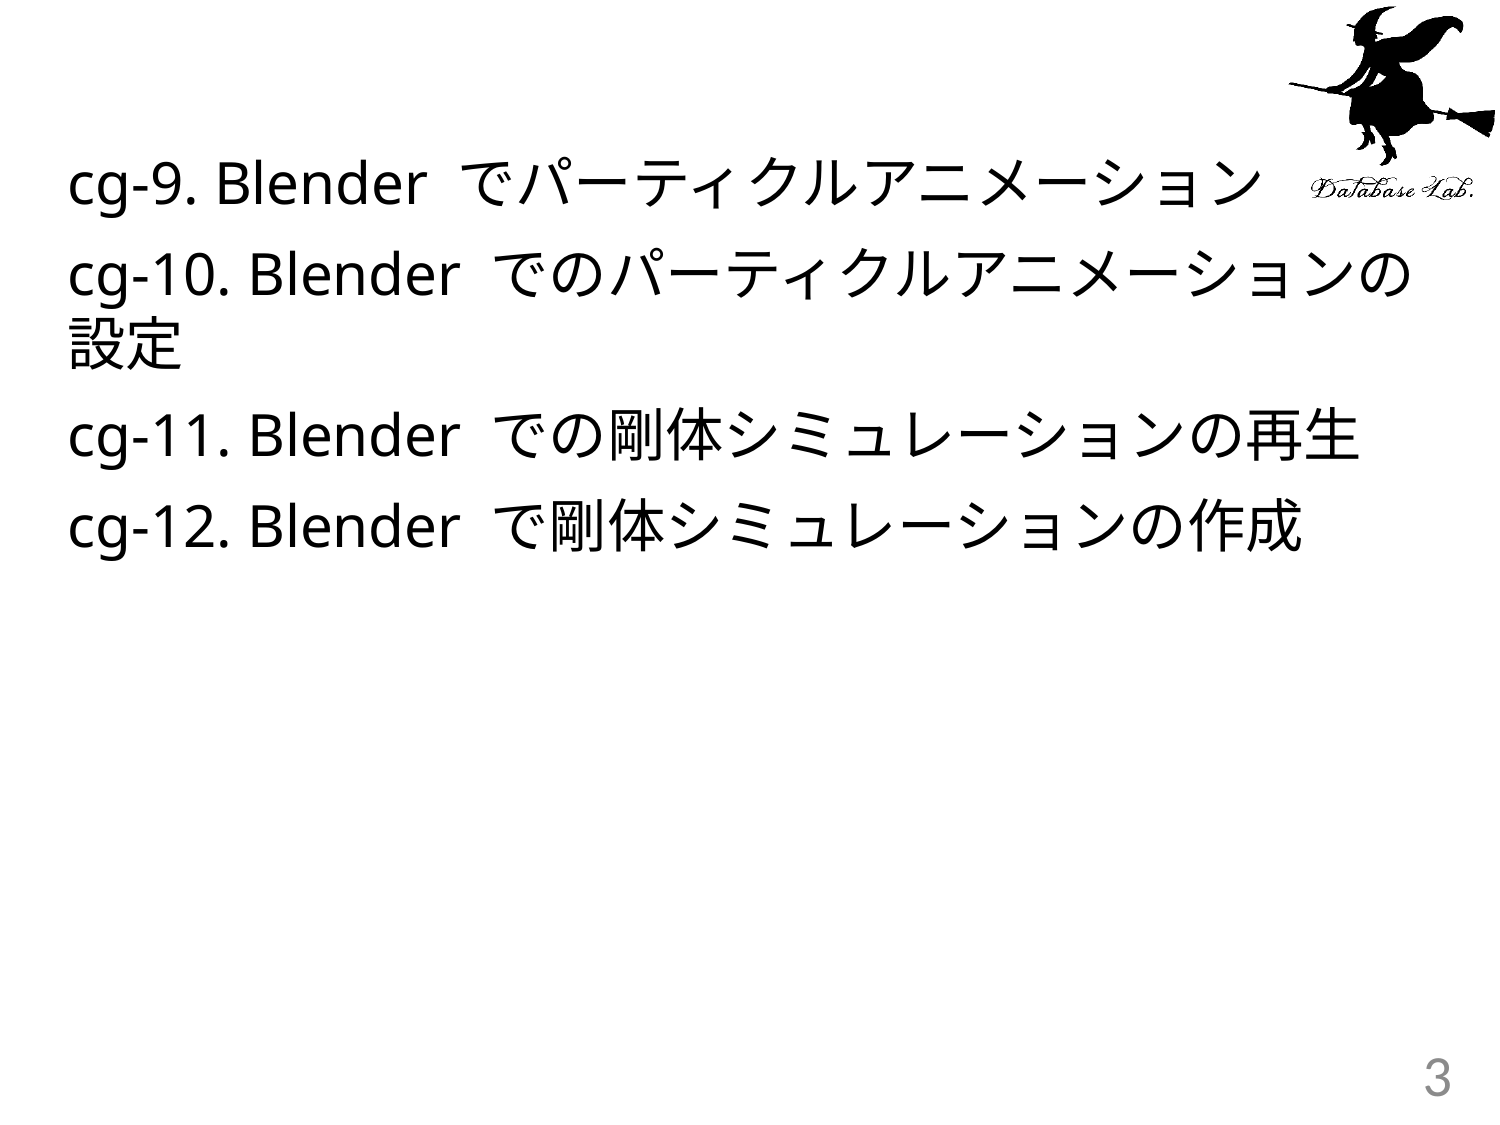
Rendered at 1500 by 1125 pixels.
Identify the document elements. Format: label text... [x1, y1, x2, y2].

picture [1284, 2, 1499, 204]
slide_number 3 [1129, 1042, 1467, 1103]
list cg-9. Blender でパーティクルアニメーション cg-10. Blender でのパーティクルアニメーションの設定 cg-11. Blender での剛体シミュレーションの再生 cg-12. Blender で剛体シミュレーションの作成 [52, 138, 1441, 1014]
